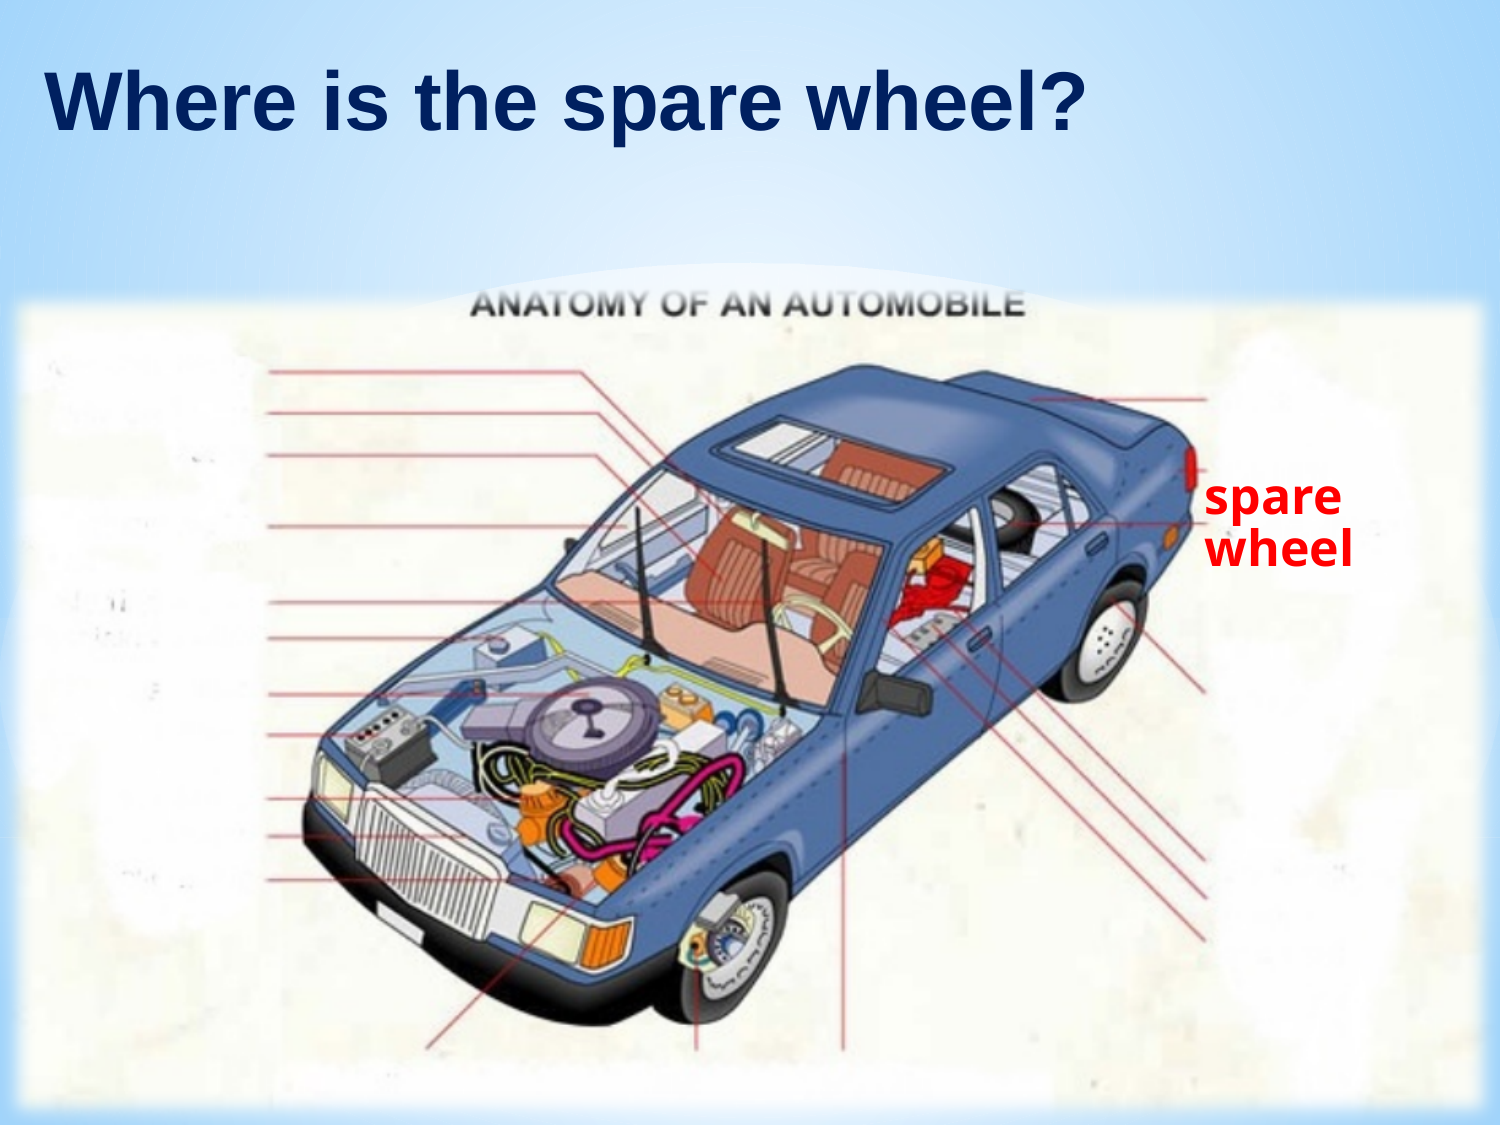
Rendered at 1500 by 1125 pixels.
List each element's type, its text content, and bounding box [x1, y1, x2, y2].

picture [0, 285, 1500, 1125]
text_box Where is the spare wheel? [29, 40, 1500, 155]
